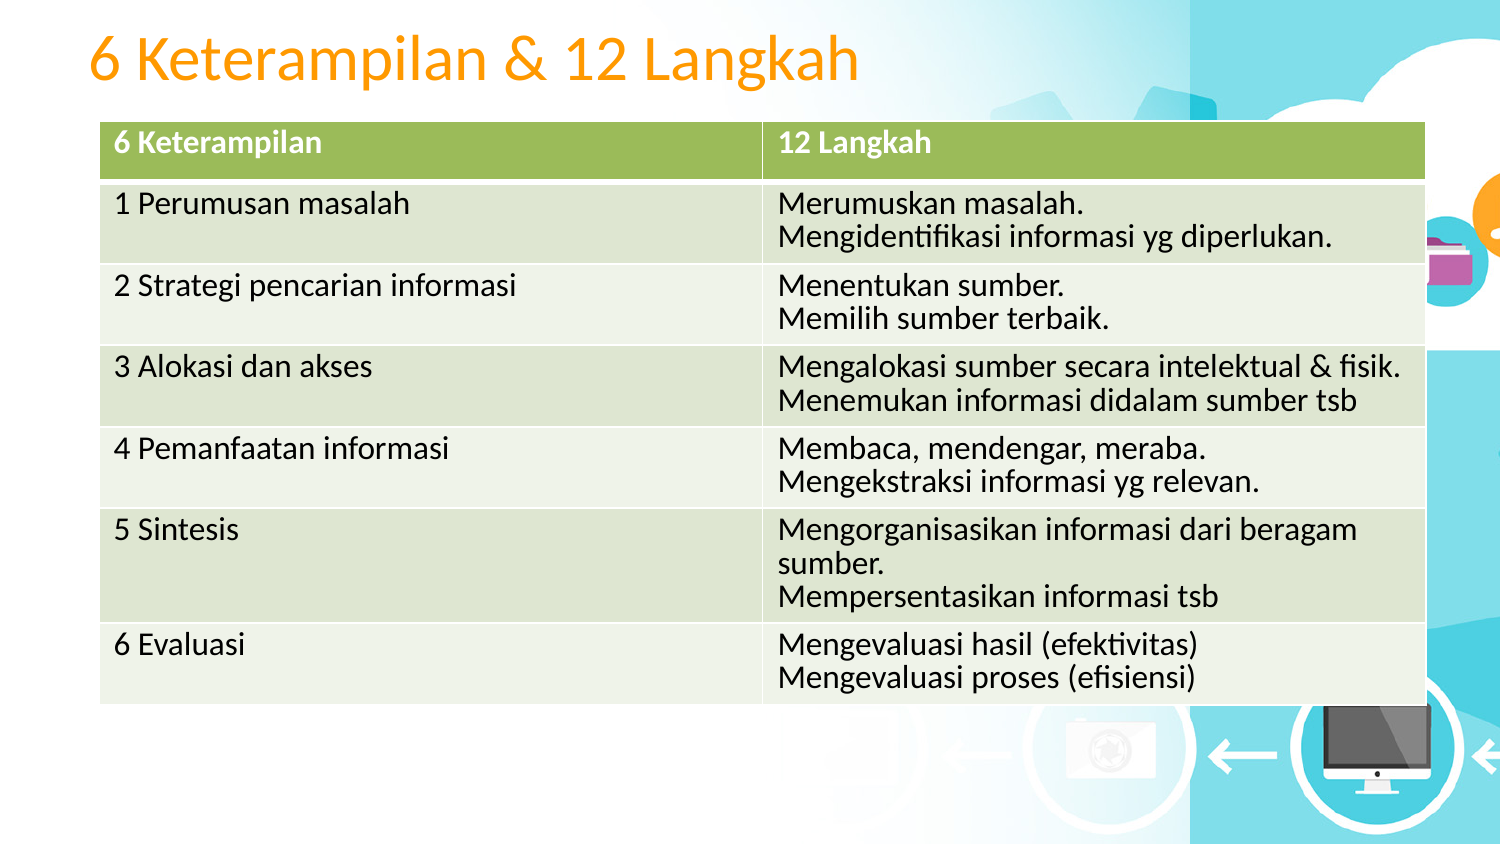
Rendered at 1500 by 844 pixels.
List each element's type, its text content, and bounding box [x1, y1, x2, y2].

table_cell Mengevaluasi hasil (efektivitas) Mengevaluasi proses (efisiensi) [763, 624, 1425, 704]
table_cell 2 Strategi pencarian informasi [100, 265, 762, 344]
table_cell Merumuskan masalah. Mengidentifikasi informasi yg diperlukan. [763, 185, 1425, 263]
table_cell Menentukan sumber. Memilih sumber terbaik. [763, 265, 1425, 344]
table_cell Mengorganisasikan informasi dari beragam sumber. Mempersentasikan informasi tsb [763, 509, 1425, 622]
table_cell 5 Sintesis [100, 509, 762, 622]
table_cell Membaca, mendengar, meraba. Mengekstraksi informasi yg relevan. [763, 428, 1425, 507]
picture [0, 0, 1500, 844]
table_header 6 Keterampilan [100, 122, 762, 179]
table_cell 6 Evaluasi [100, 624, 762, 704]
table_cell 3 Alokasi dan akses [100, 346, 762, 426]
table_cell 4 Pemanfaatan informasi [100, 428, 762, 507]
title 6 Keterampilan & 12 Langkah [73, 6, 1126, 101]
table_cell 1 Perumusan masalah [100, 185, 762, 263]
table_header 12 Langkah [763, 122, 1425, 179]
table_cell Mengalokasi sumber secara intelektual & fisik. Menemukan informasi didalam sumber tsb [763, 346, 1425, 426]
